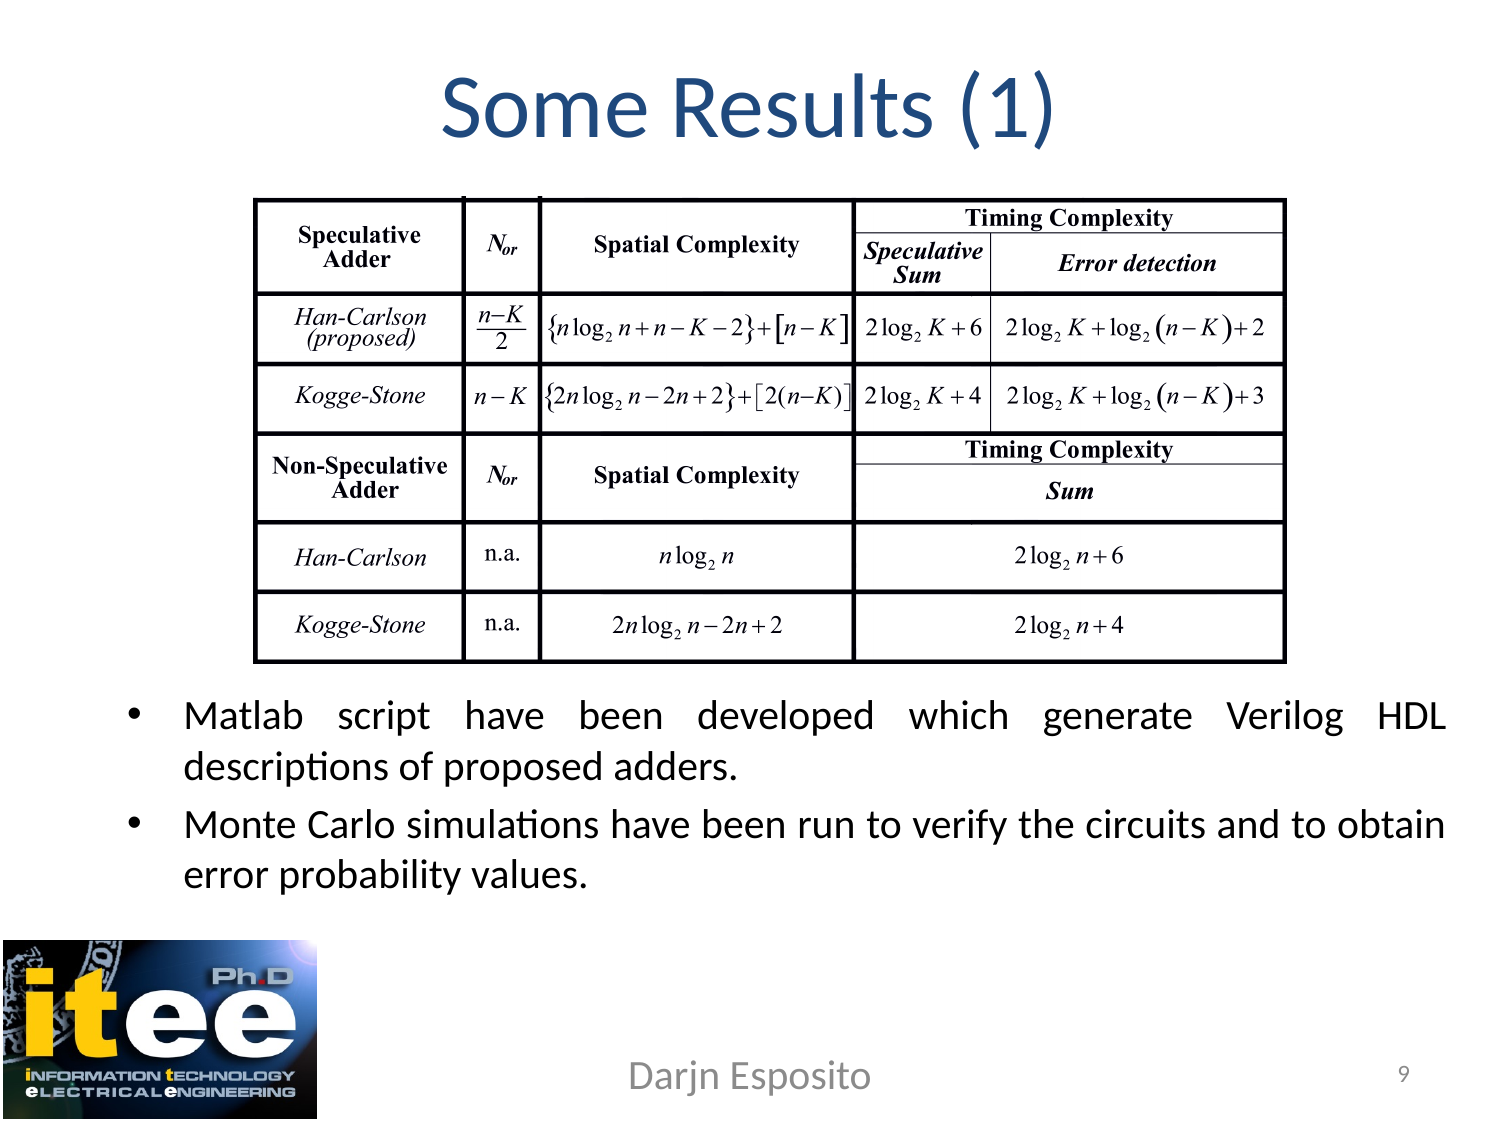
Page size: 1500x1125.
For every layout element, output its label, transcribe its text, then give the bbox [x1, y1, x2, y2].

slide_number 9 [1074, 1042, 1425, 1103]
title Some Results (1) [75, 7, 1425, 195]
list Matlab script have been developed which generate Verilog HDL descriptions of proposed adders. Monte Carlo simulations have been run to verify the circuits and to obtain error probability values. [112, 680, 1463, 905]
picture [253, 195, 1287, 664]
picture [3, 940, 317, 1120]
footer Darjn Esposito [512, 1042, 988, 1103]
